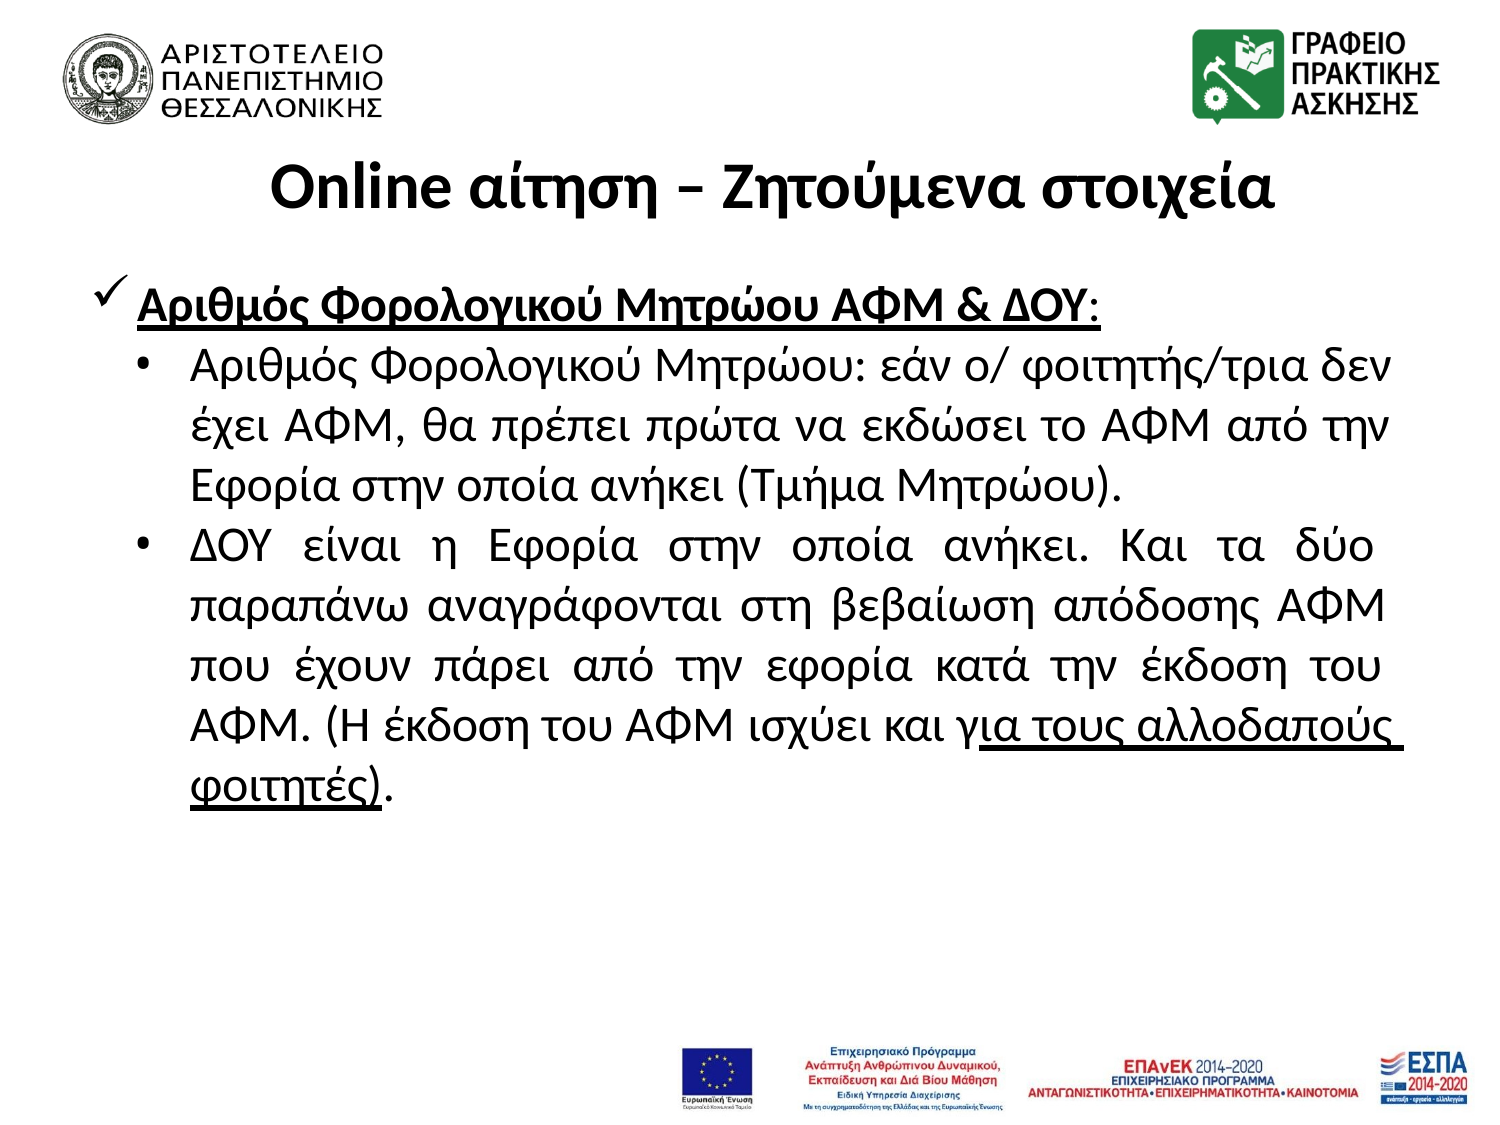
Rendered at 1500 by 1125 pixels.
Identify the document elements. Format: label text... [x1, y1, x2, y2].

text_box Αριθμός Φορολογικού Μητρώου ΑΦΜ & ΔΟΥ: Αριθμός Φορολογικού Μητρώου: εάν ο/ φοιτητής/τρια δεν έχει ΑΦΜ, θα πρέπει πρώτα να εκδώσει το ΑΦΜ από την Εφορία στην οποία ανήκει (Τμήμα Μητρώου). ΔΟΥ είναι η Εφορία στην οποία ανήκει. Και τα δύο παραπάνω αναγράφονται στη βεβαίωση απόδοσης ΑΦΜ που έχουν πάρει από την εφορία κατά την έκδοση του ΑΦΜ. (Η έκδοση του ΑΦΜ ισχύει και για τους αλλοδαπούς φοιτητές). [87, 269, 1405, 812]
picture [62, 32, 383, 125]
picture [677, 1044, 1475, 1117]
picture [1191, 29, 1440, 125]
title Online αίτηση – Ζητούμενα στοιχεία [268, 140, 1283, 331]
